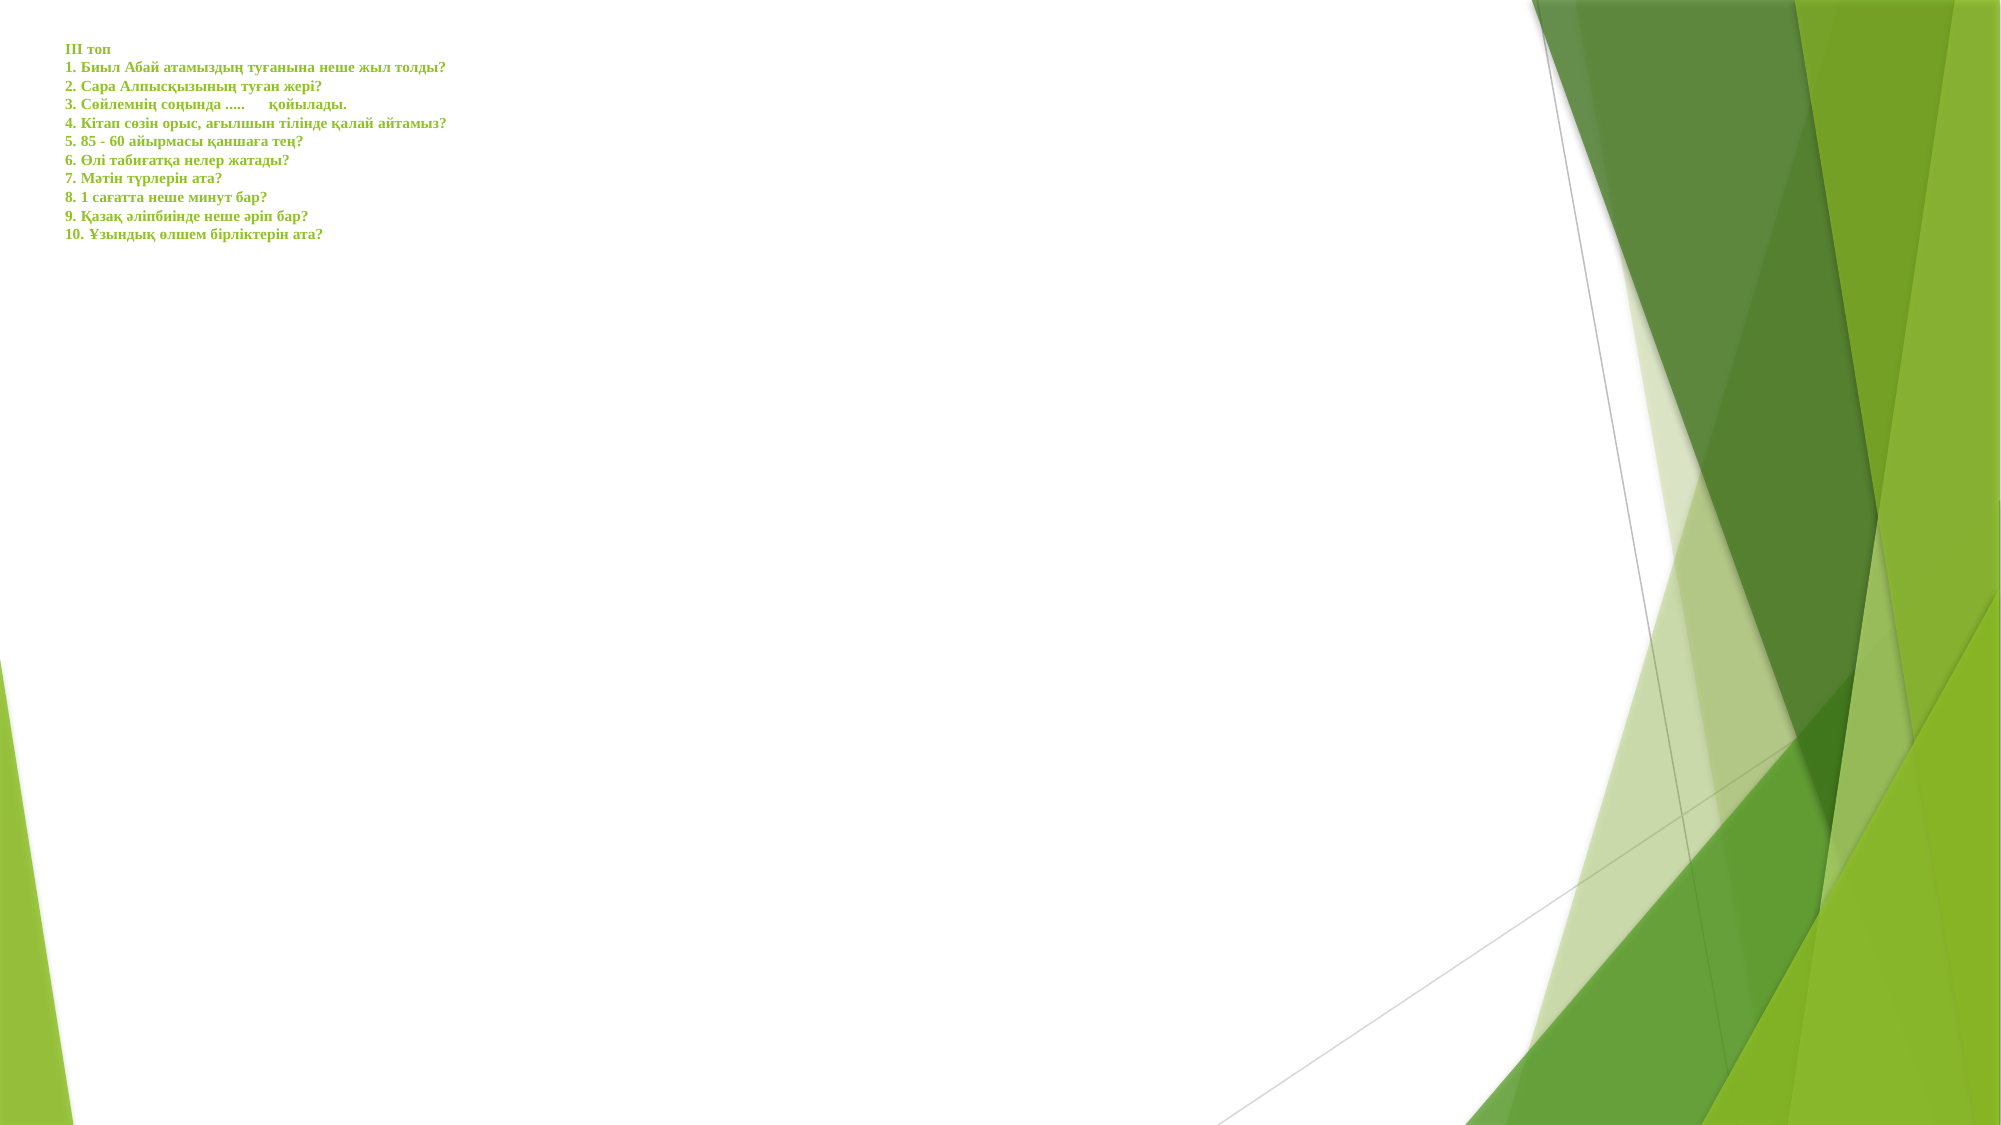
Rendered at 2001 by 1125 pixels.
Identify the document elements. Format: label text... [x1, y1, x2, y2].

title ІІІ топ 1. Биыл Абай атамыздың туғанына неше жыл толды? 2. Сара Алпысқызының туған жері? 3. Сөйлемнің соңында ..... қойылады. 4. Кітап сөзін орыс, ағылшын тілінде қалай айтамыз? 5. 85 - 60 айырмасы қаншаға тең? 6. Өлі табиғатқа нелер жатады? 7. Мәтін түрлерін ата? 8. 1 сағатта неше минут бар? 9. Қазақ әліпбиінде неше әріп бар? 10. Ұзындық өлшем бірліктерін ата? [50, 31, 1685, 317]
